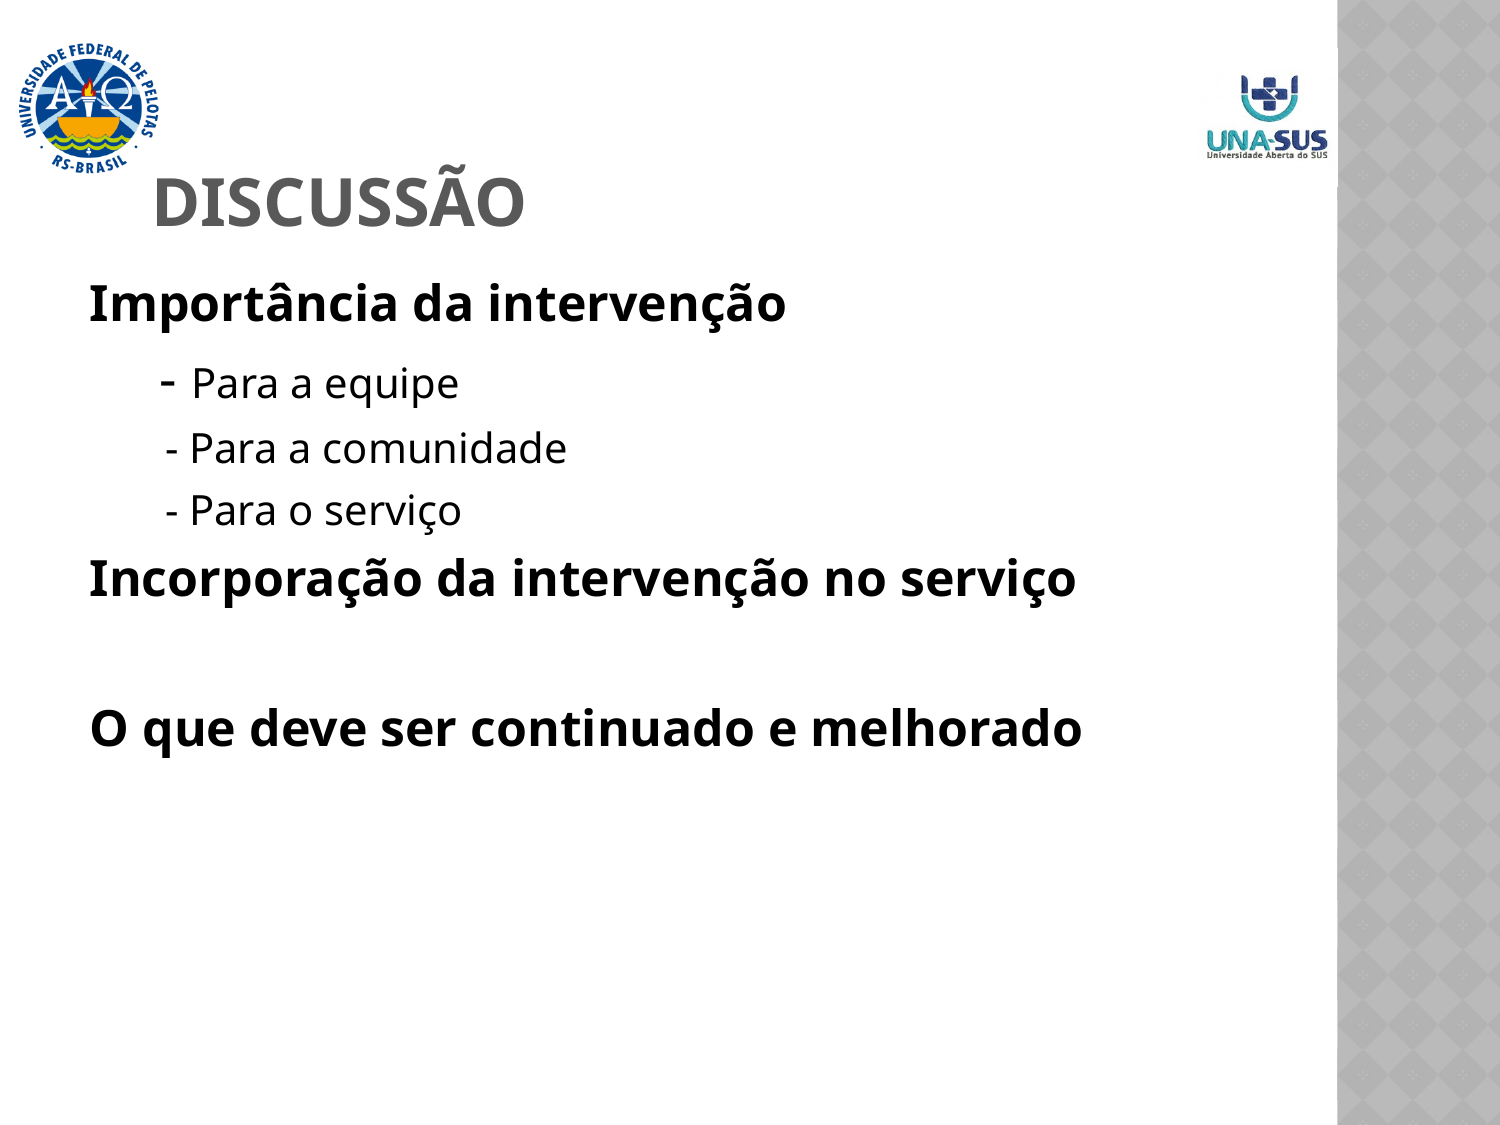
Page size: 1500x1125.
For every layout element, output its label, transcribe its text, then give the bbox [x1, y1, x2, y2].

picture [5, 30, 172, 186]
list Importância da intervenção - Para a equipe - Para a comunidade - Para o serviço Incorporação da intervenção no serviço O que deve ser continuado e melhorado [75, 264, 1263, 1059]
title DISCUSSÃO [75, 52, 1263, 240]
picture [1198, 48, 1338, 187]
